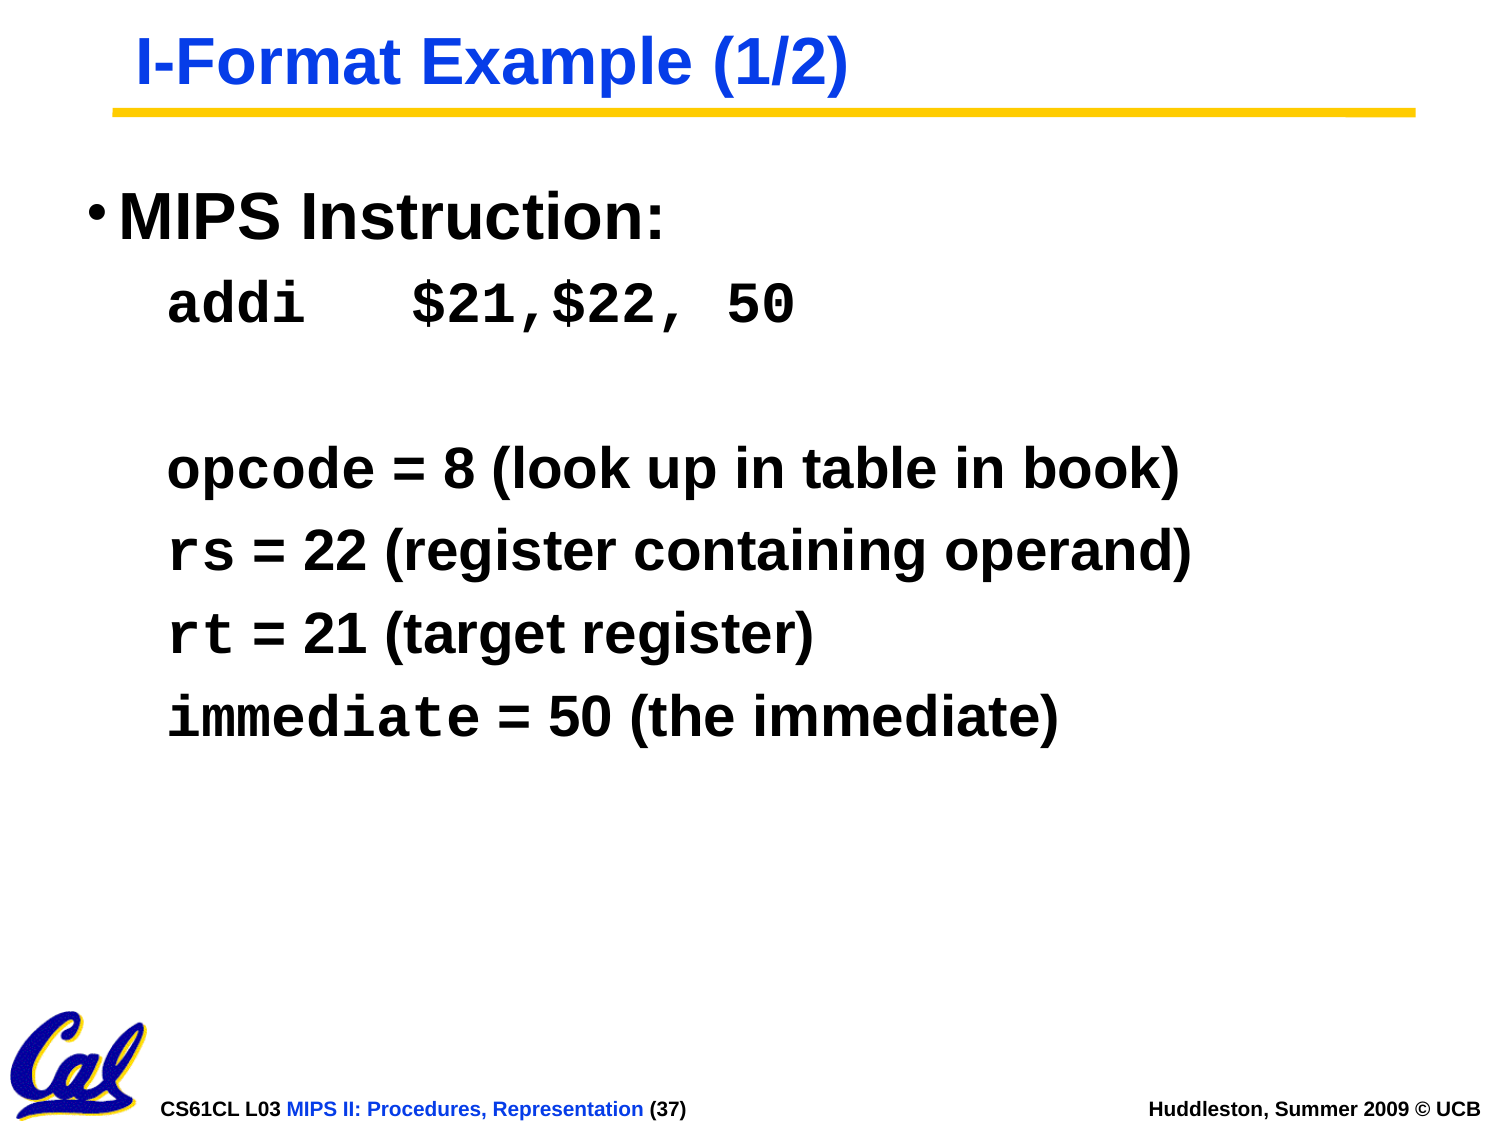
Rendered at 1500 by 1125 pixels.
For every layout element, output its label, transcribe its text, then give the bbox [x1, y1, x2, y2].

list MIPS Instruction: addi $21,$22, 50 opcode = 8 (look up in table in book) rs = 22 (register containing operand) rt = 21 (target register) immediate = 50 (the immediate) [74, 186, 1438, 789]
title I-Format Example (1/2) [124, 24, 1066, 104]
picture [10, 1011, 150, 1121]
